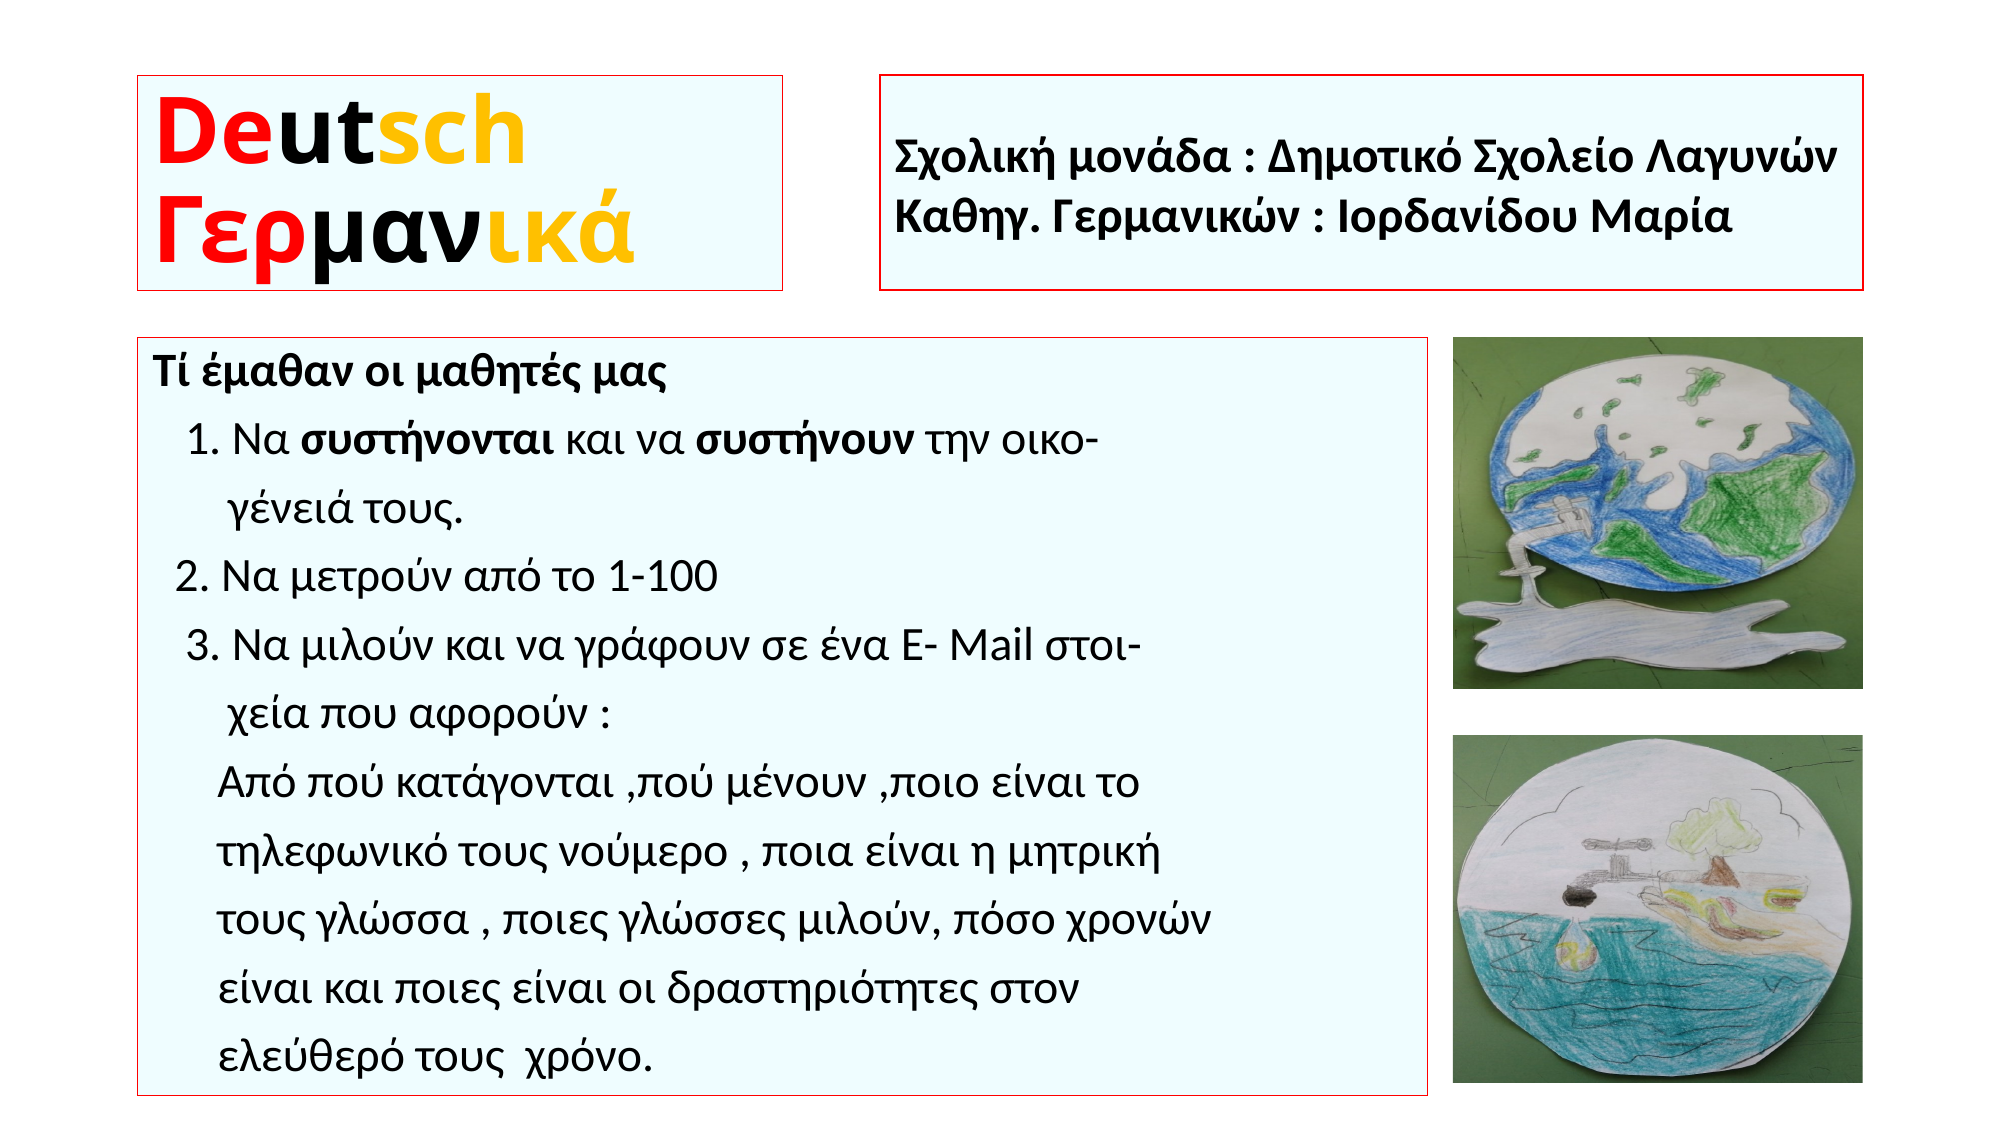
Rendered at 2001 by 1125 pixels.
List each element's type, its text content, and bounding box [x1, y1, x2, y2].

list Τί έμαθαν οι μαθητές μας 1. Να συστήνονται και να συστήνουν την οικο- γένειά τους. 2. Να μετρούν από το 1-100 3. Να μιλούν και να γράφουν σε ένα E- Mail στοι- χεία που αφορούν : Από πού κατάγονται ,πού μένουν ,ποιο είναι το τηλεφωνικό τους νούμερο , ποια είναι η μητρική τους γλώσσα , ποιες γλώσσες μιλούν, πόσο χρονών είναι και ποιες είναι οι δραστηριότητες στον ελεύθερό τους χρόνο. [137, 337, 1428, 1096]
picture [1834, 337, 1863, 689]
picture [1452, 735, 1863, 1083]
text_box Σχολική μονάδα : Δημοτικό Σχολείο Λαγυνών Καθηγ. Γερμανικών : Ιορδανίδου Μαρία [879, 74, 1864, 291]
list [1482, 307, 1834, 718]
picture [1453, 337, 1482, 689]
title Deutsch Γερμανικά [137, 75, 783, 291]
